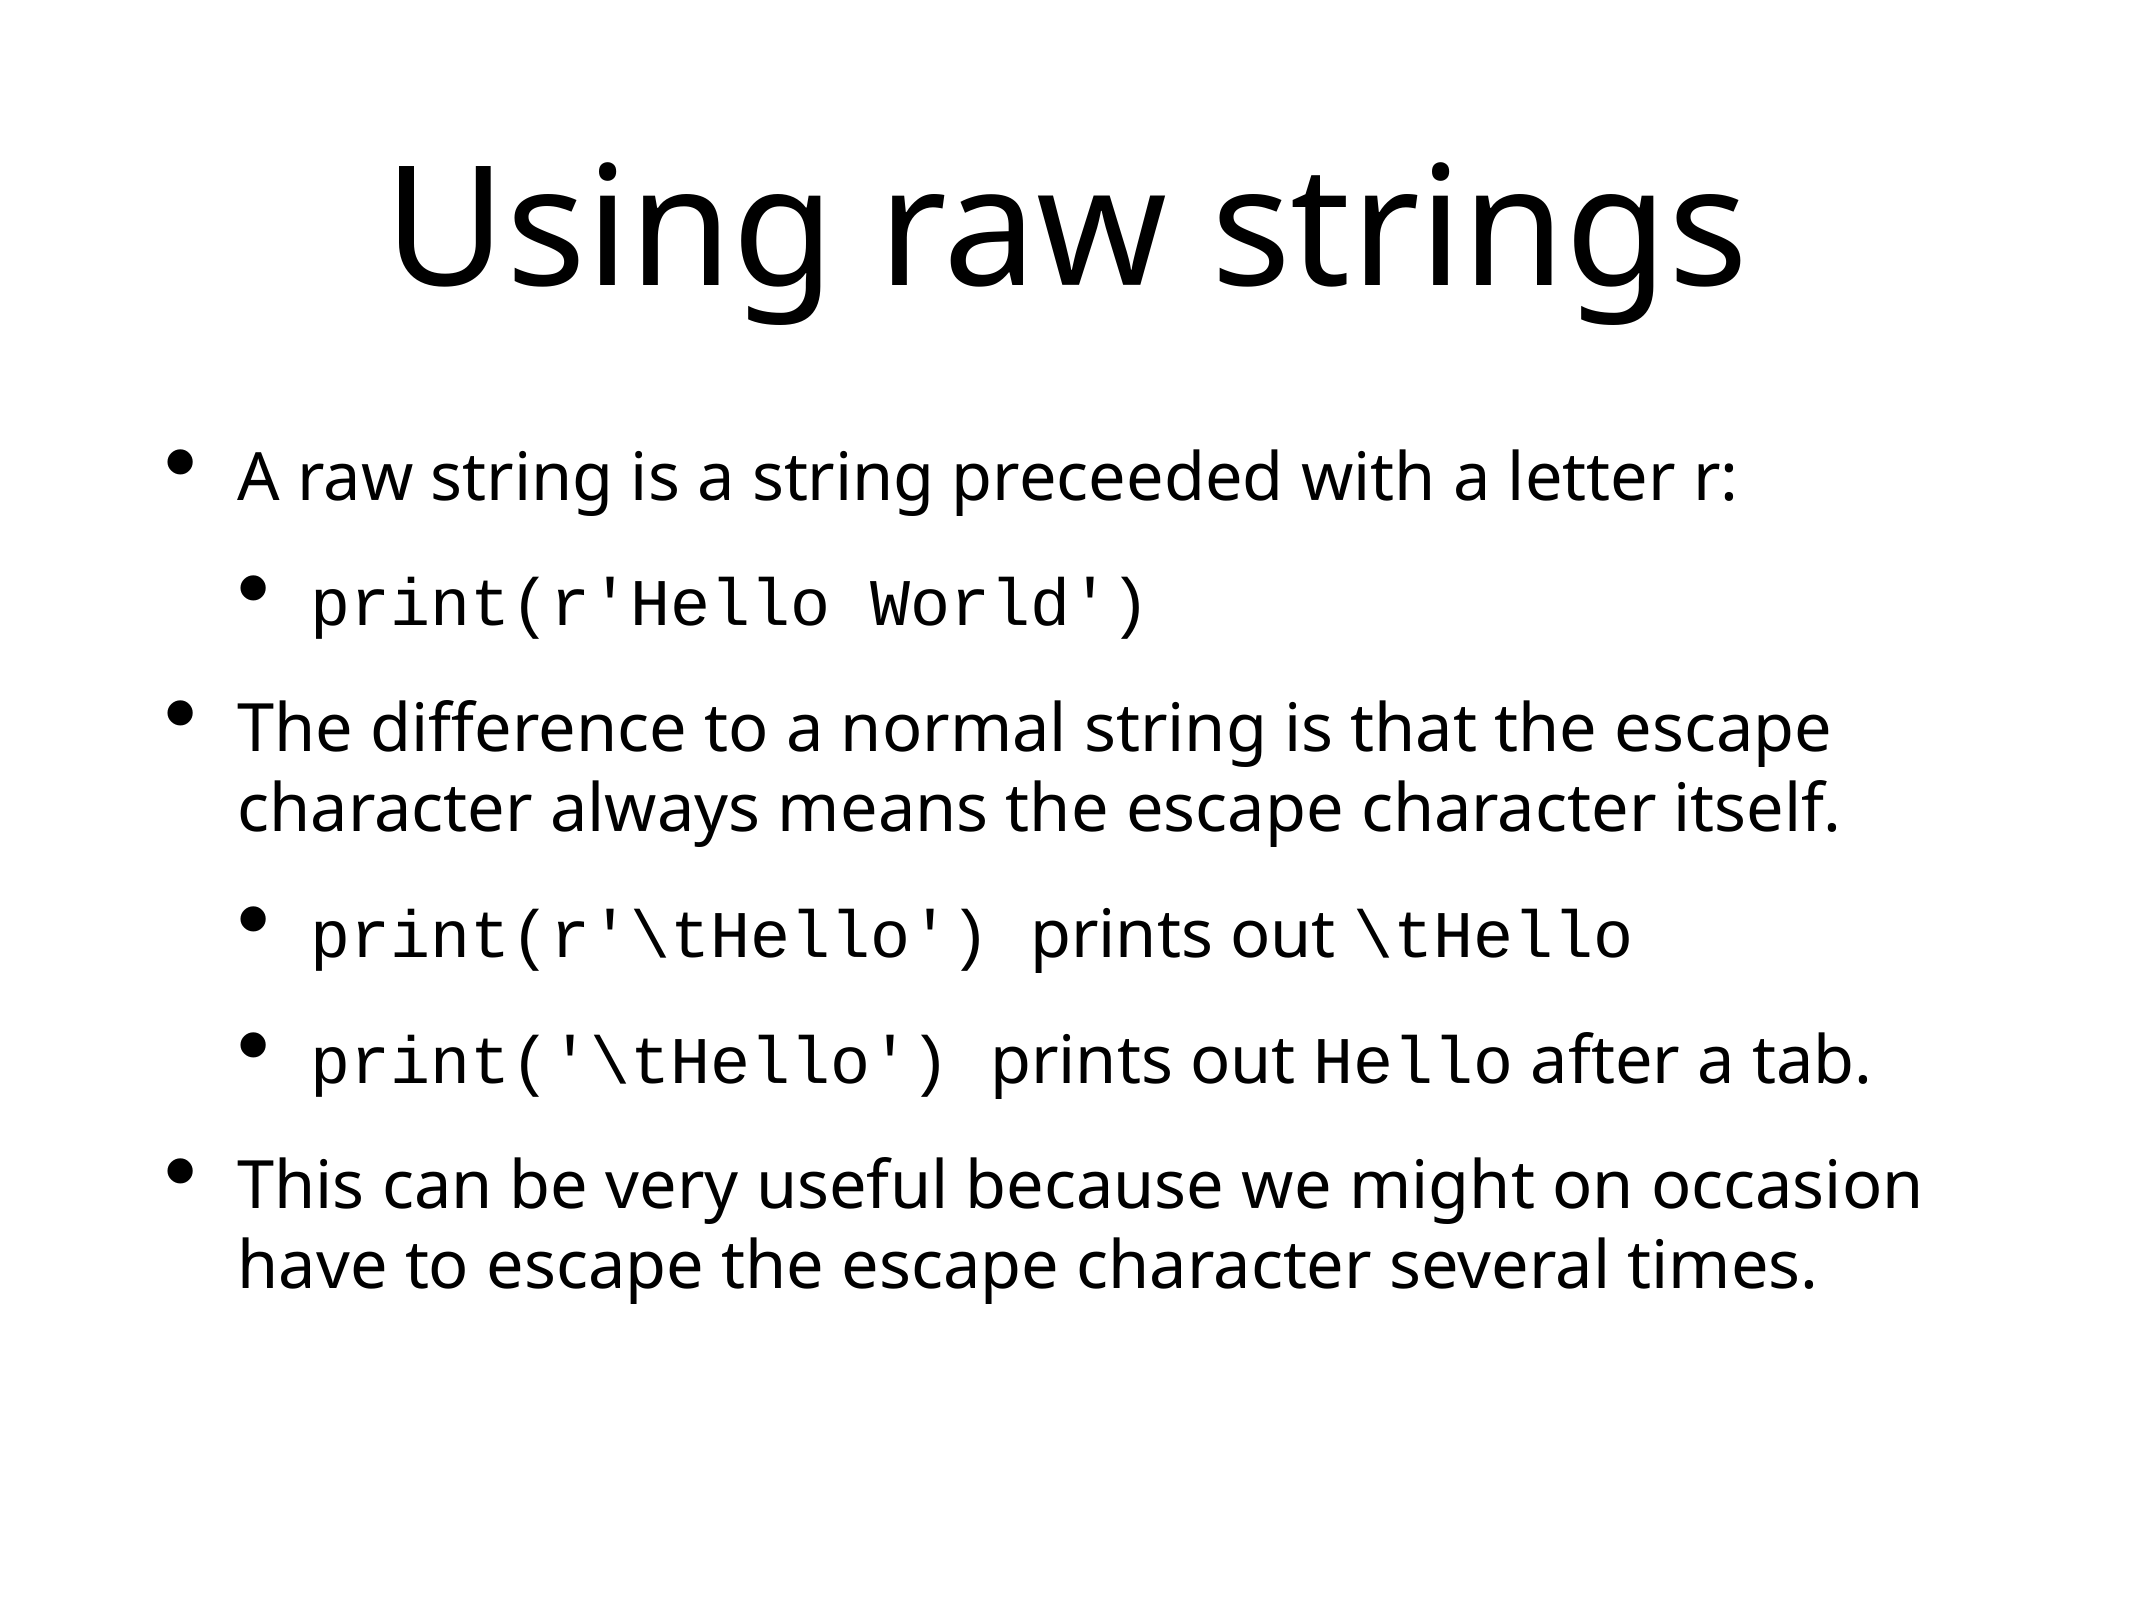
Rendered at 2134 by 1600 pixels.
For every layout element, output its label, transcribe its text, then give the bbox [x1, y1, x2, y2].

title Using raw strings [155, 41, 1978, 397]
list A raw string is a string preceeded with a letter r: print(r'Hello World') The difference to a normal string is that the escape character always means the escape character itself. print(r'\tHello') prints out \tHello print('\tHello') prints out Hello after a tab. This can be very useful because we might on occasion have to escape the escape character several times. [155, 424, 1978, 1457]
